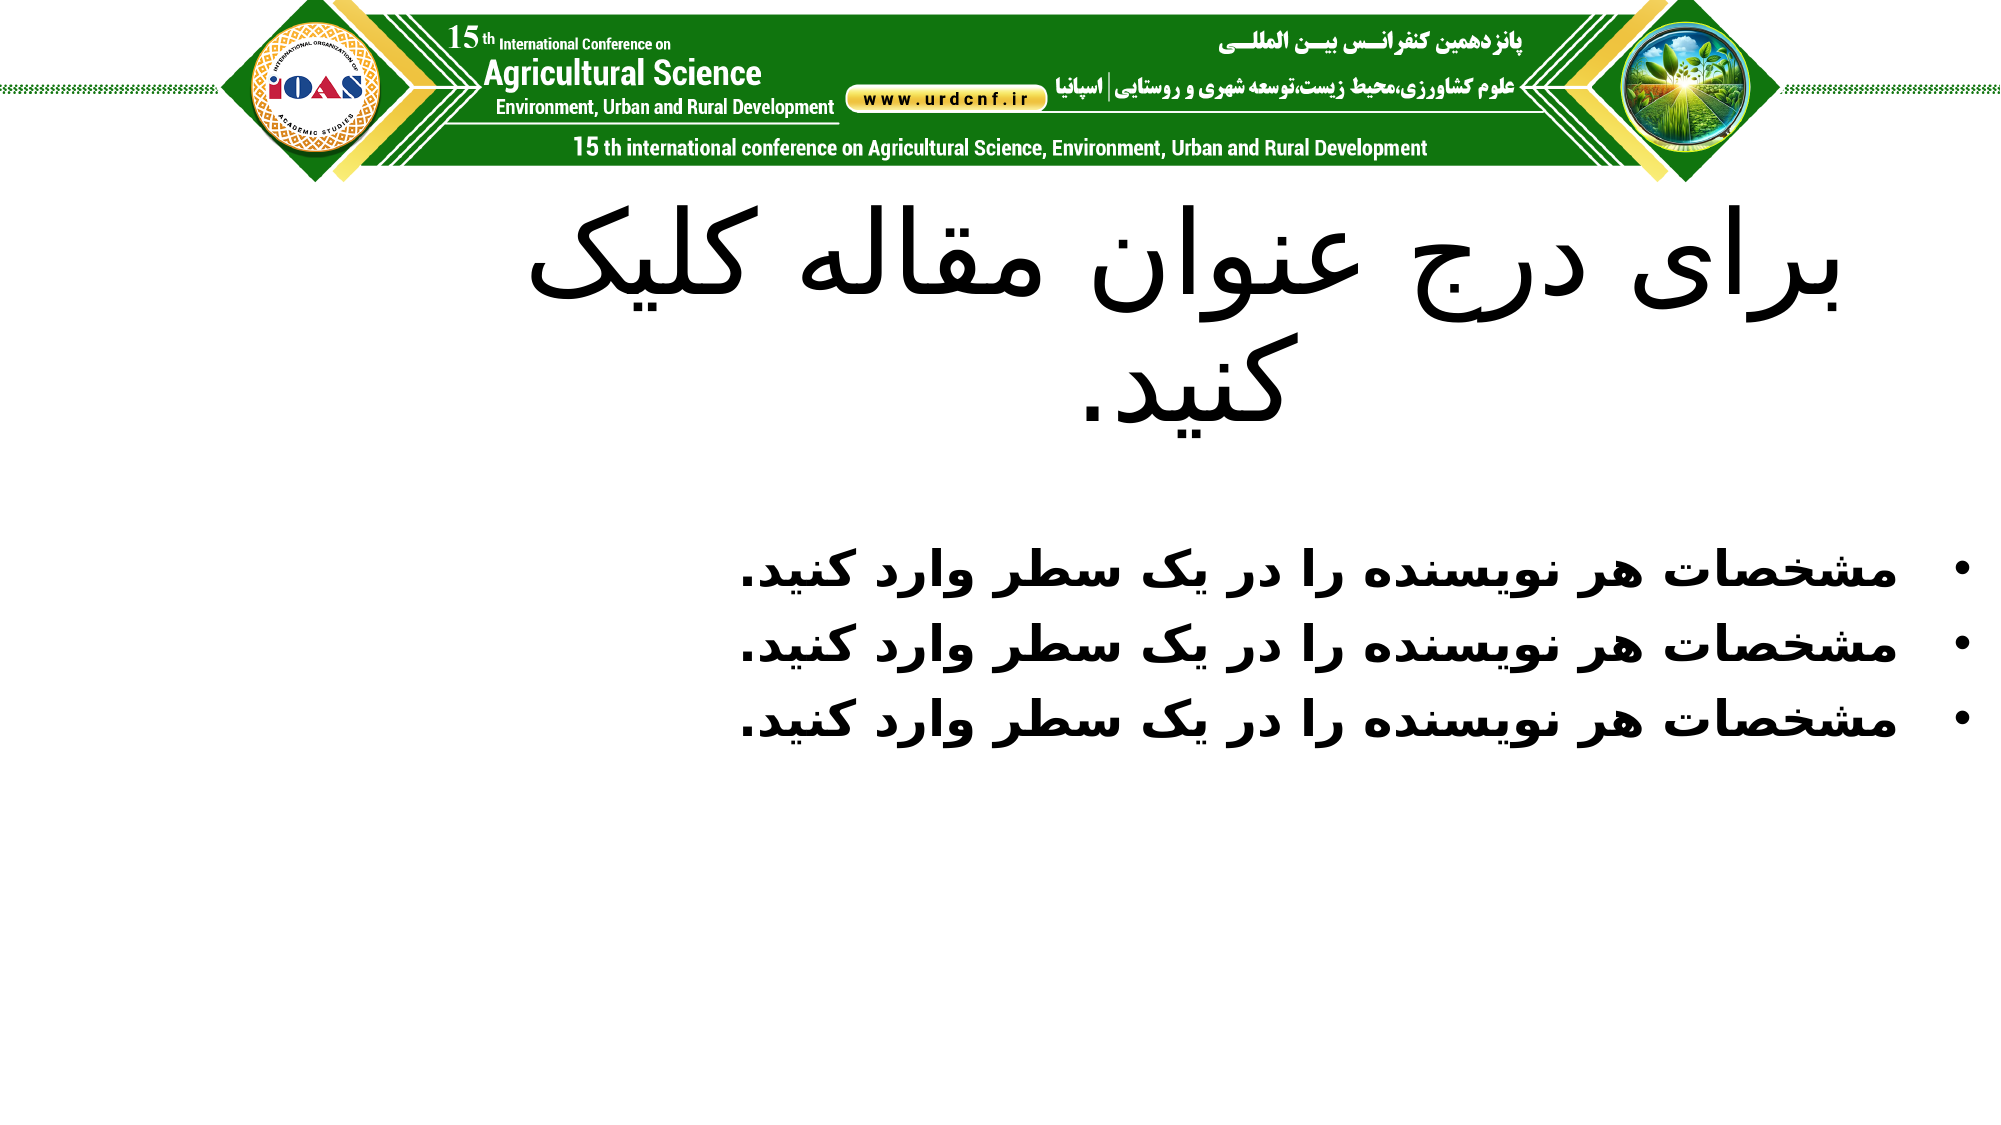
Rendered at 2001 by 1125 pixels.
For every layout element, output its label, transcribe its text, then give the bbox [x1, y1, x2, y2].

picture [0, 0, 2000, 194]
title برای درج عنوان مقاله کلیک کنید. [436, 194, 1937, 454]
subtitle مشخصات هر نویسنده را در یک سطر وارد کنید. مشخصات هر نویسنده را در یک سطر وارد کنید. مشخصات هر نویسنده را در یک سطر وارد کنید. [605, 536, 2000, 808]
